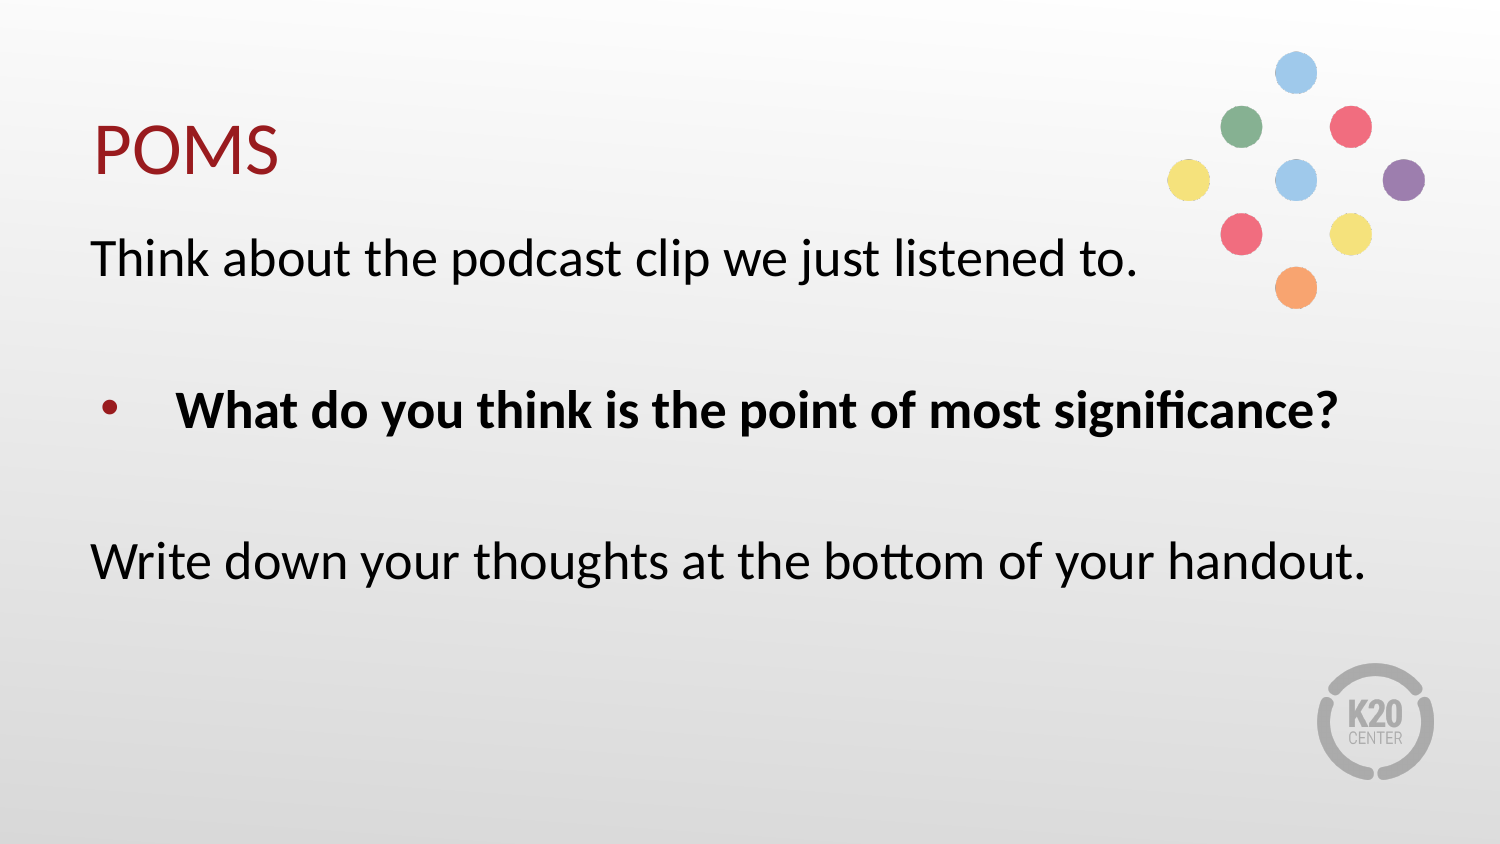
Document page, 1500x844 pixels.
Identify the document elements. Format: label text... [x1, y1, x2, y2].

title POMS [93, 48, 1154, 190]
title POMS [1436, 48, 1444, 190]
picture [1300, 646, 1451, 797]
picture [1159, 43, 1432, 316]
list Think about the podcast clip we just listened to. What do you think is the point of most significance? Write down your thoughts at the bottom of your handout. [75, 214, 1425, 655]
